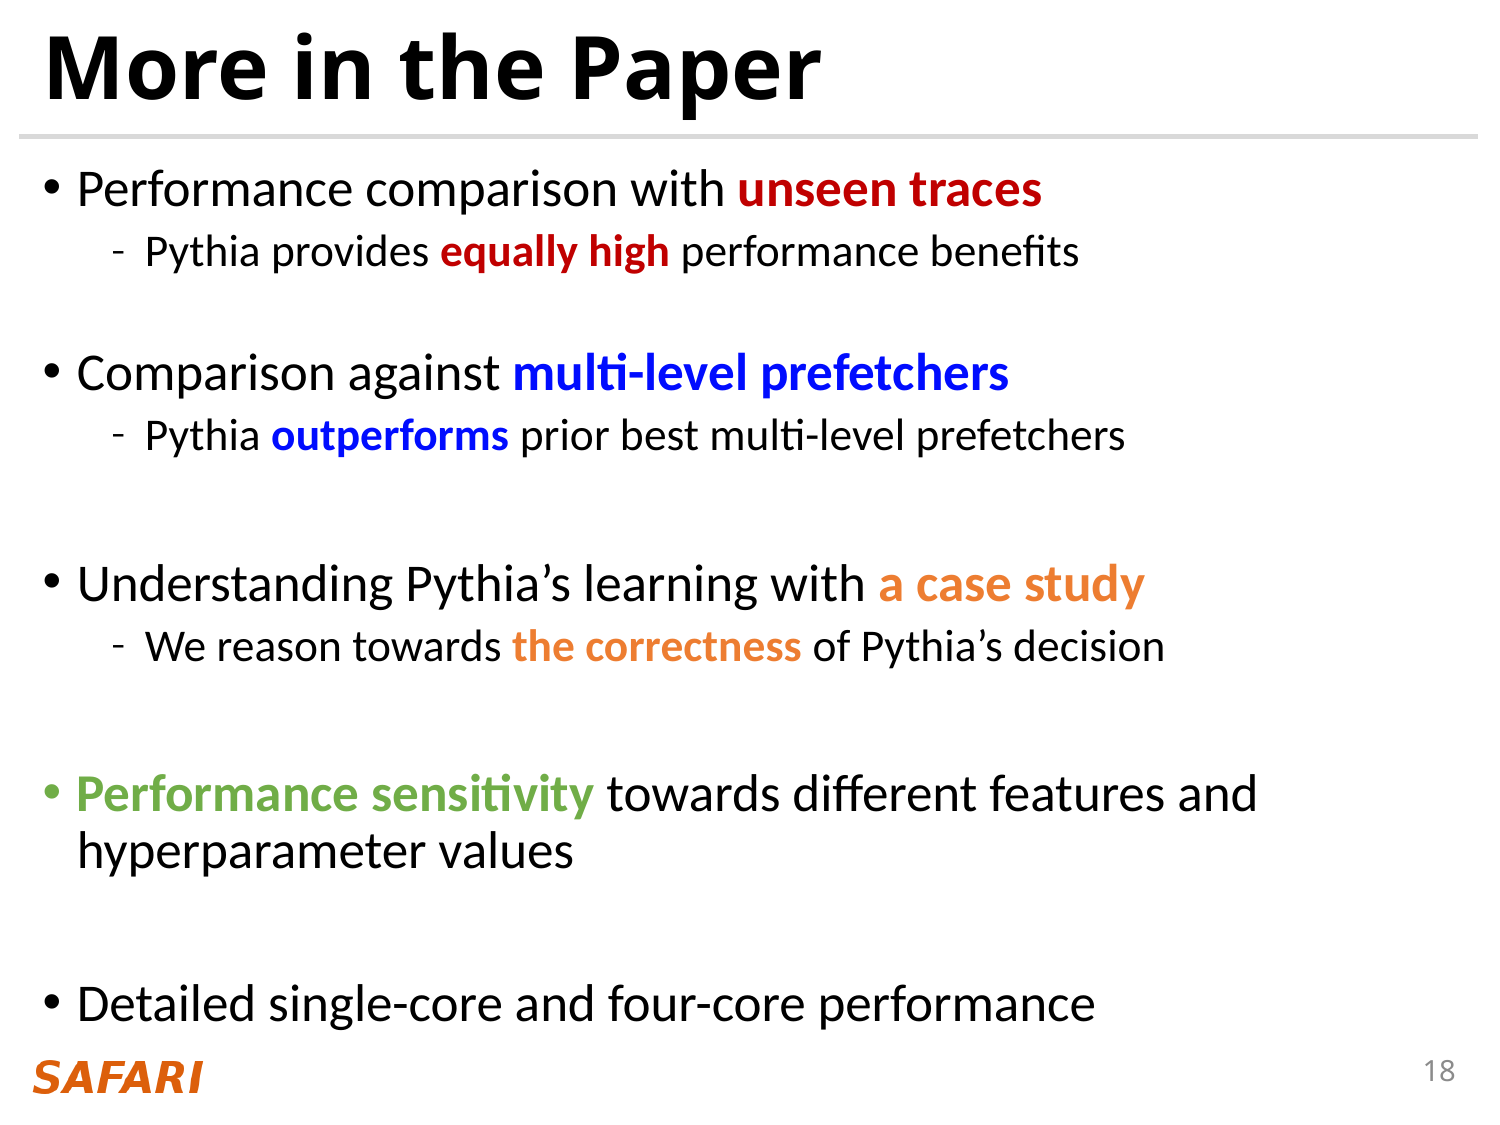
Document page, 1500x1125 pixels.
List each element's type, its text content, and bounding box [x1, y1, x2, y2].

list Performance comparison with unseen traces Pythia provides equally high performance benefits Comparison against multi-level prefetchers Pythia outperforms prior best multi-level prefetchers Understanding Pythia’s learning with a case study We reason towards the correctness of Pythia’s decision Performance sensitivity towards different features and hyperparameter values Detailed single-core and four-core performance [27, 153, 1487, 1043]
picture [31, 1051, 209, 1104]
title More in the Paper [27, 21, 1487, 122]
